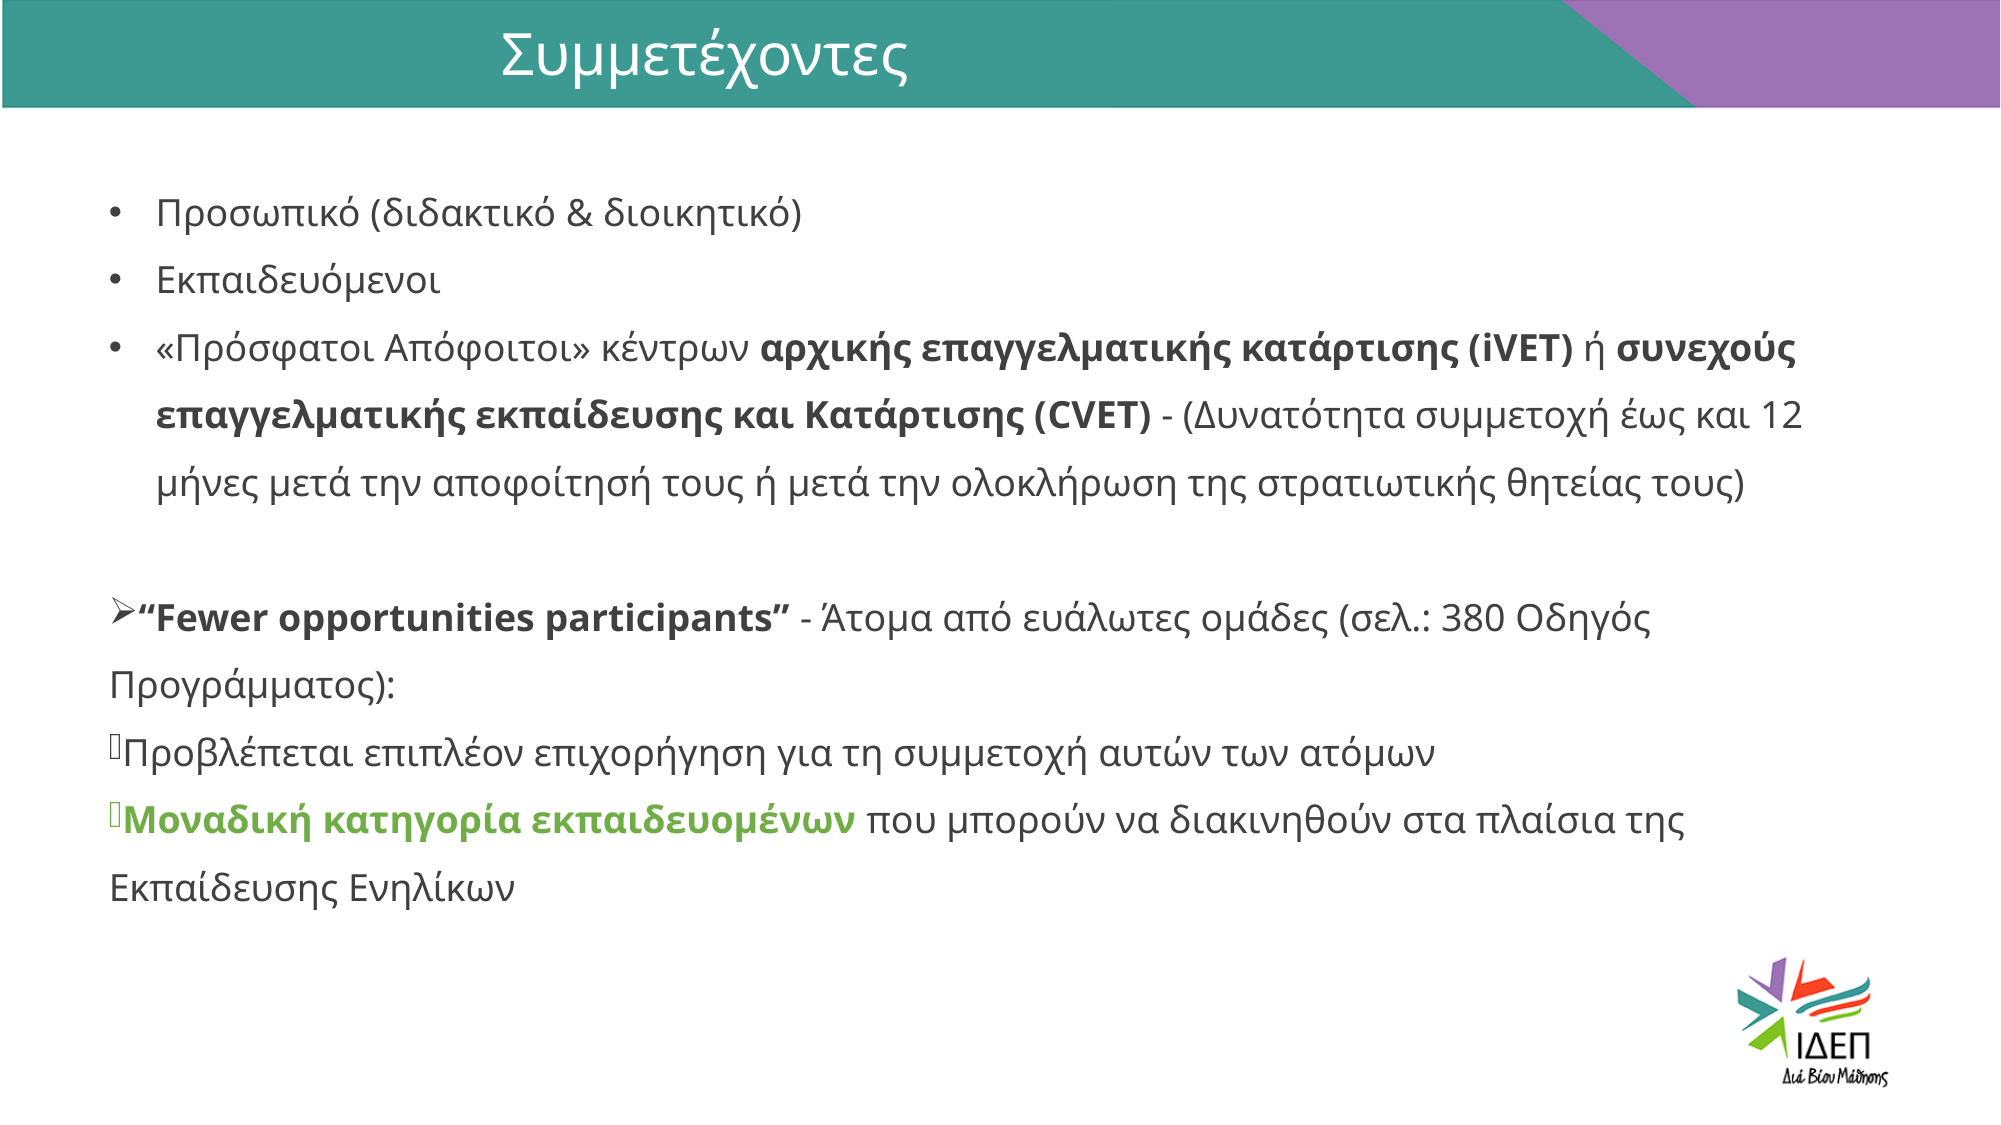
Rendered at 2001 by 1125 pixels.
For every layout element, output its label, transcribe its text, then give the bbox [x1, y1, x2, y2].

picture [0, 0, 2001, 1125]
text_box Συμμετέχοντες [0, 9, 1410, 95]
text_box Προσωπικό (διδακτικό & διοικητικό) Εκπαιδευόμενοι «Πρόσφατοι Απόφοιτοι» κέντρων αρχικής επαγγελματικής κατάρτισης (iVET) ή συνεχούς επαγγελματικής εκπαίδευσης και Κατάρτισης (CVET) - (Δυνατότητα συμμετοχή έως και 12 μήνες μετά την αποφοίτησή τους ή μετά την ολοκλήρωση της στρατιωτικής θητείας τους) “Fewer opportunities participants” - Άτομα από ευάλωτες ομάδες (σελ.: 380 Οδηγός Προγράμματος): Προβλέπεται επιπλέον επιχορήγηση για τη συμμετοχή αυτών των ατόμων Μοναδική κατηγορία εκπαιδευομένων που μπορούν να διακινηθούν στα πλαίσια της Eκπαίδευσης Ενηλίκων [93, 158, 1832, 916]
